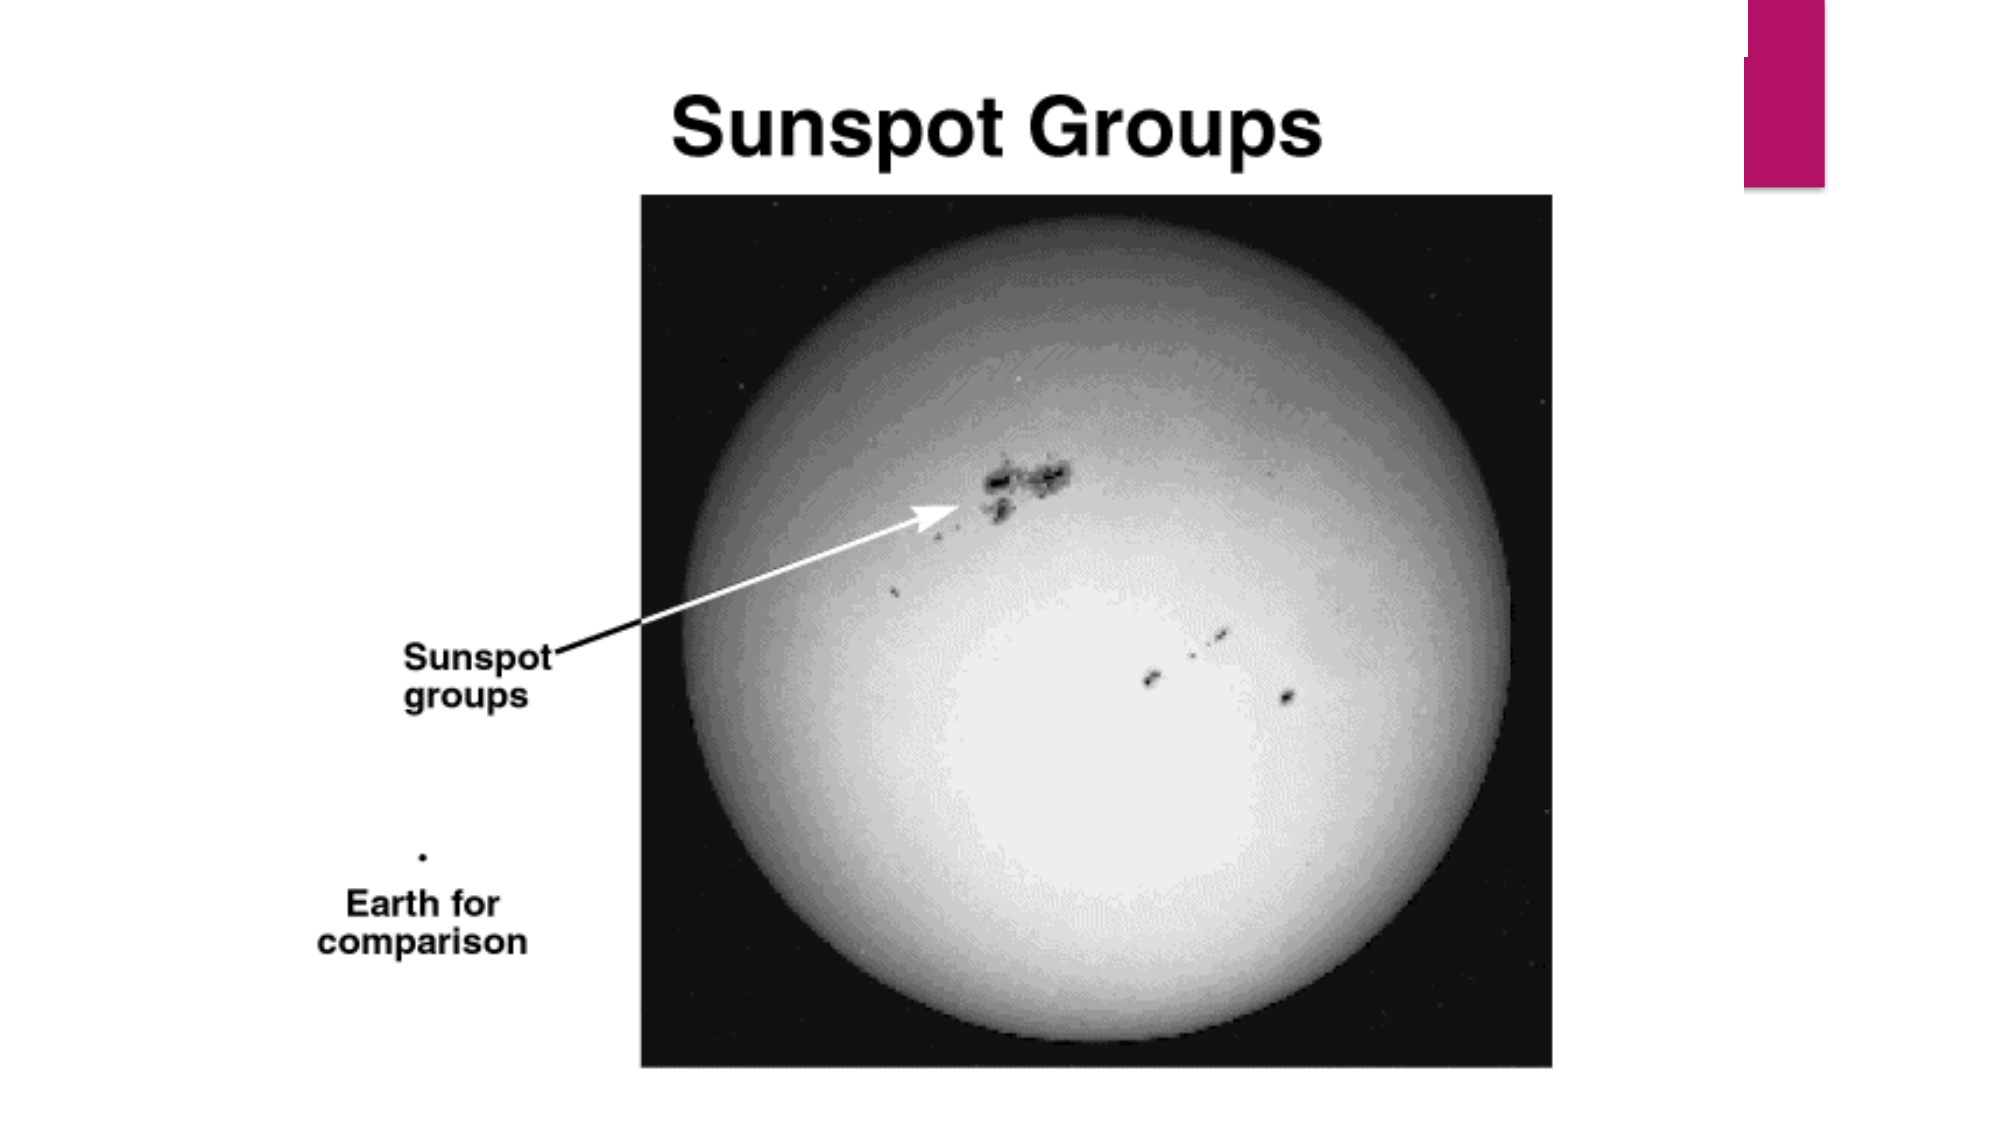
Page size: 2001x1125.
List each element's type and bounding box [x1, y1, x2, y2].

picture [253, 2, 1745, 1120]
text_box [1739, 0, 1748, 6]
